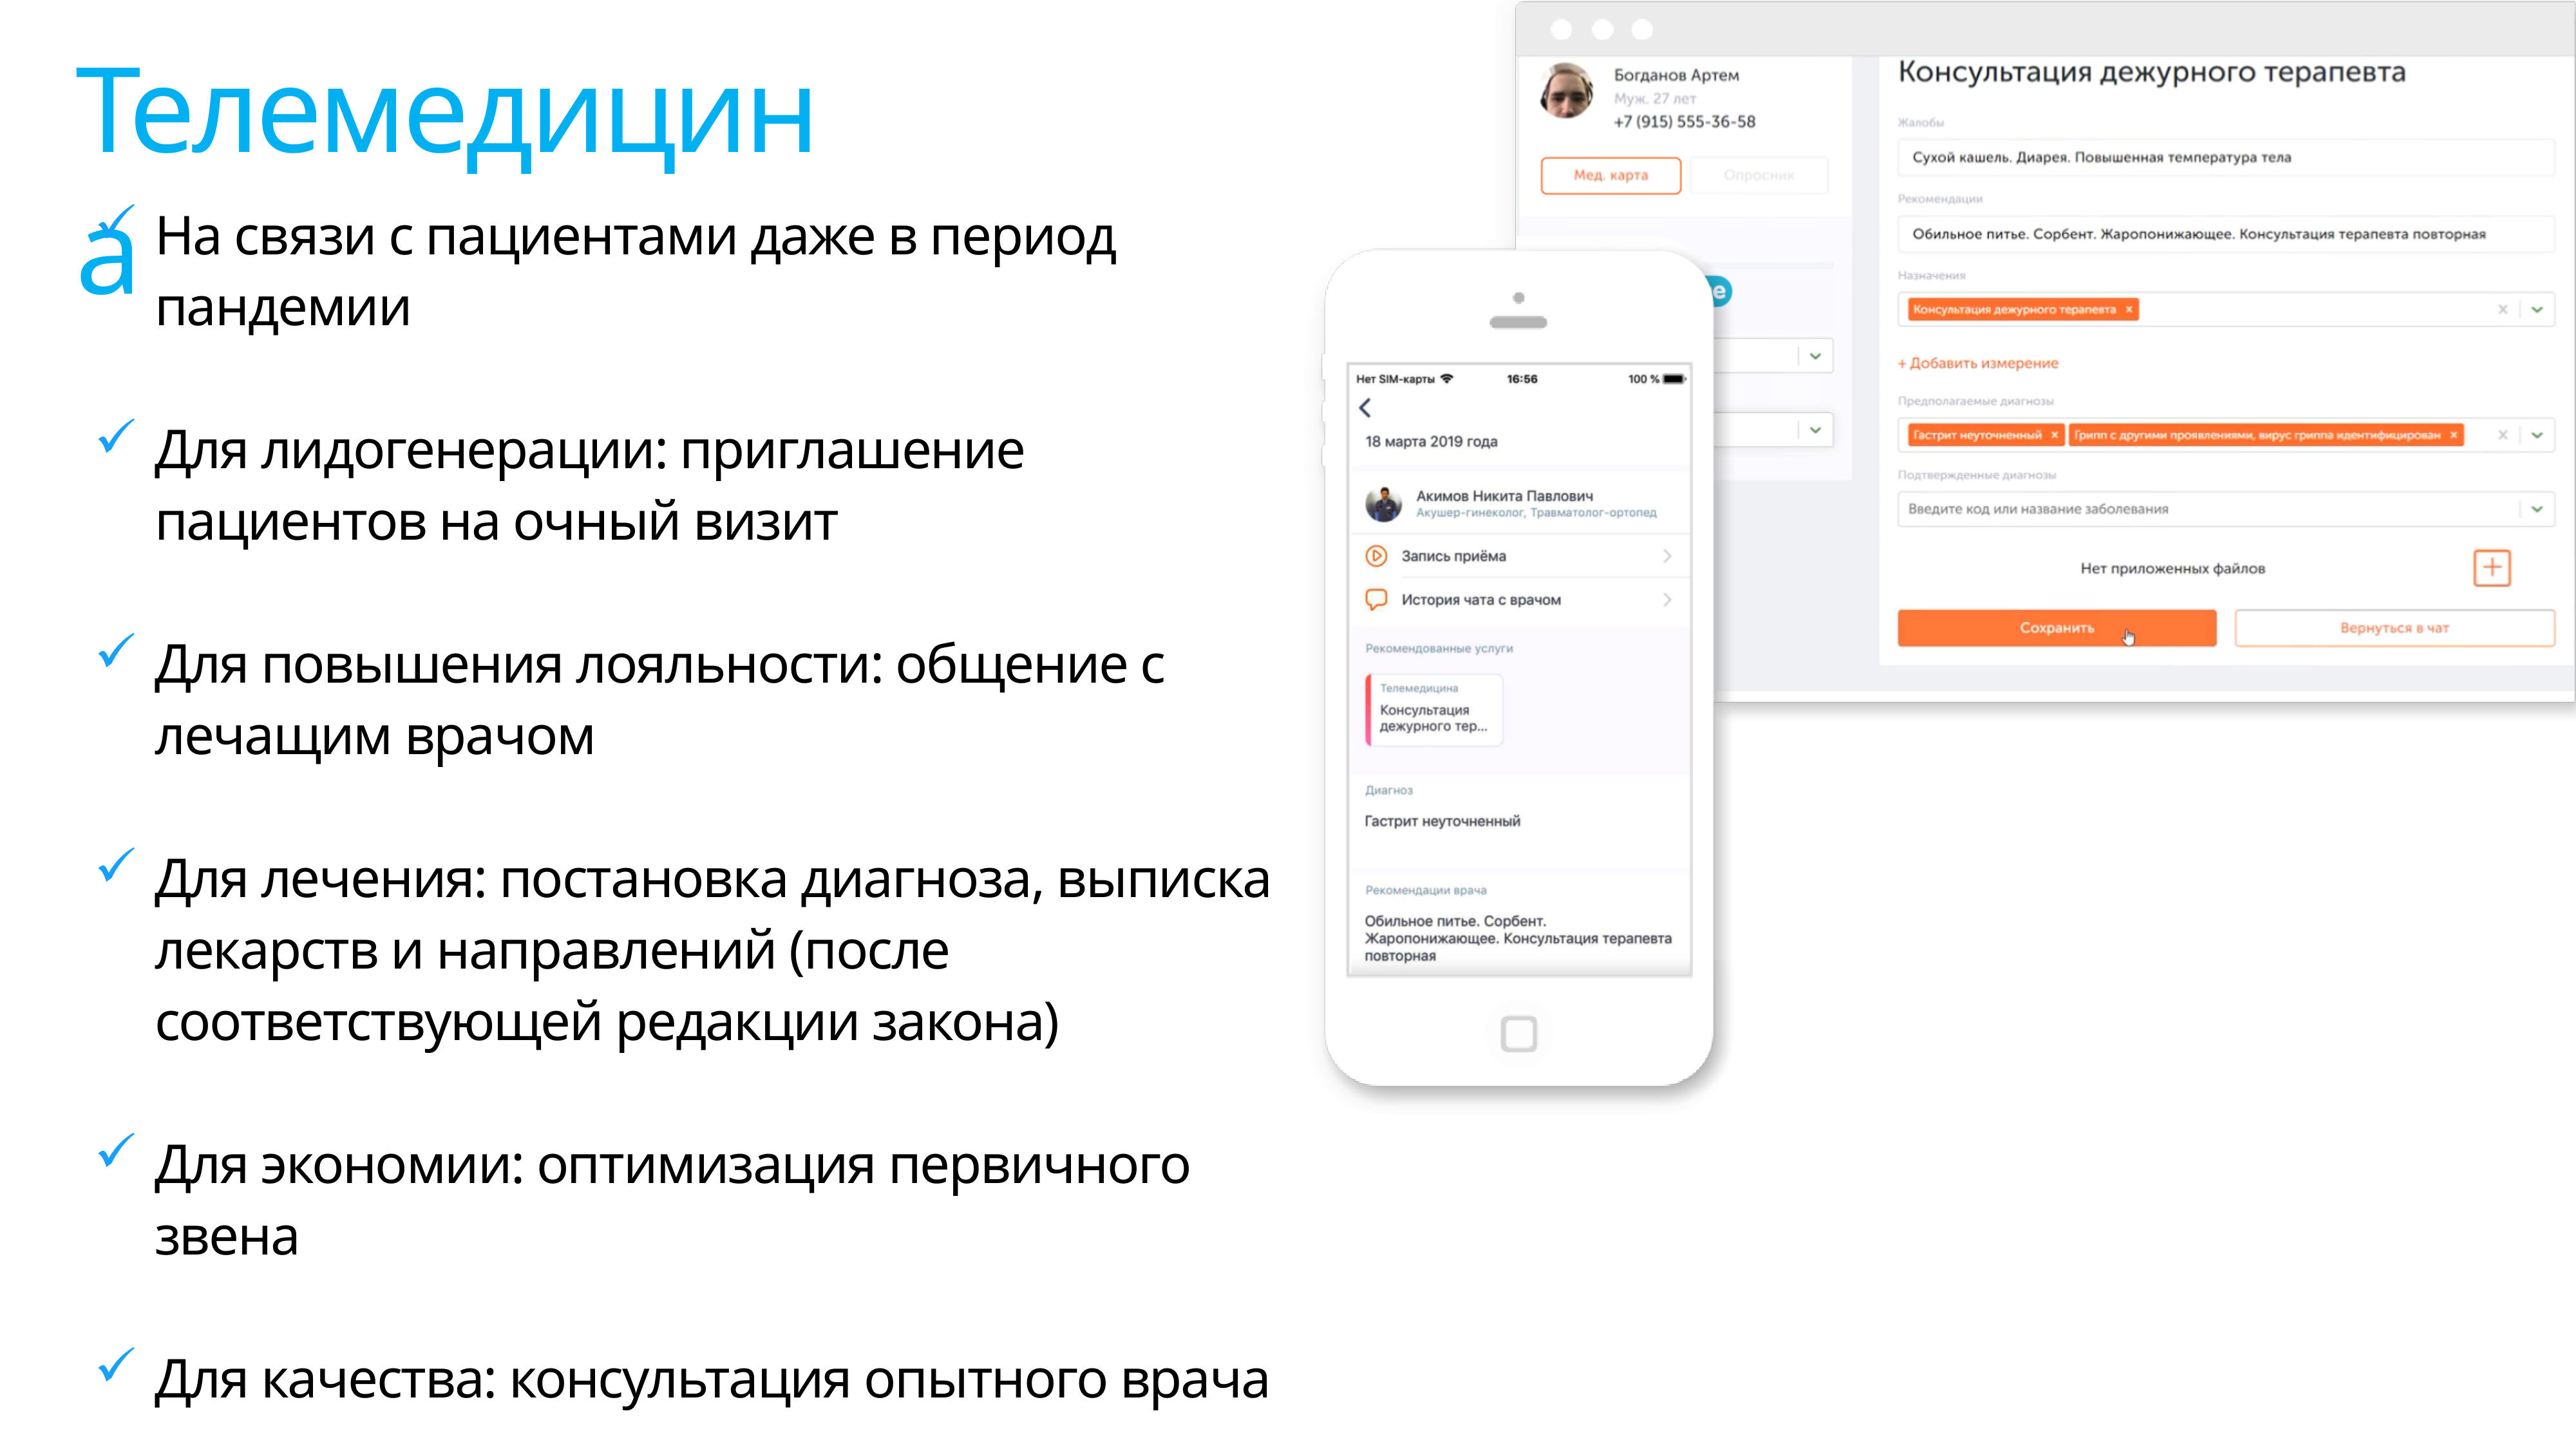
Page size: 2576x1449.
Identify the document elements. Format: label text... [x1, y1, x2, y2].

text_box На связи с пациентами даже в период пандемии Для лидогенерации: приглашение пациентов на очный визит Для повышения лояльности: общение с лечащим врачом Для лечения: постановка диагноза, выписка лекарств и направлений (после соответствующей редакции закона) Для экономии: оптимизация первичного звена Для качества: консультация опытного врача [94, 193, 1288, 1449]
title Телемедицина [75, 33, 864, 469]
picture [1161, 0, 2576, 1235]
